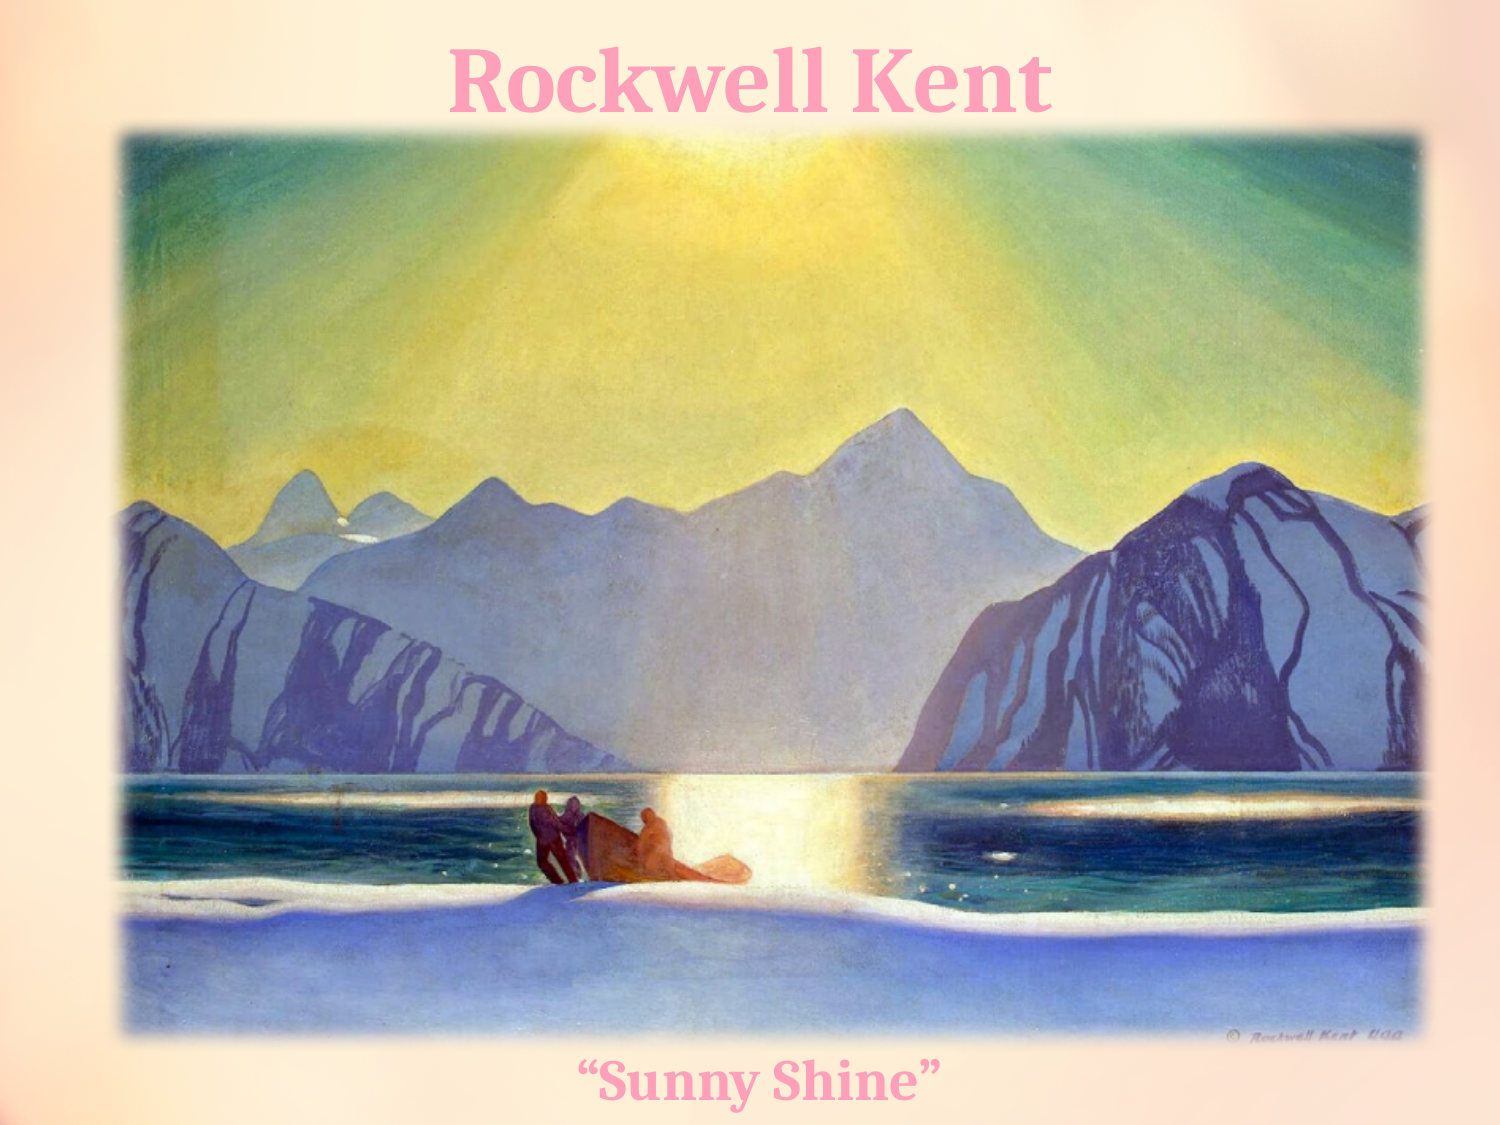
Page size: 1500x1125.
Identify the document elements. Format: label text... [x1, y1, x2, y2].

list “Sunny Shine” [140, 1055, 1379, 1125]
picture [0, 0, 1500, 1125]
title Rockwell Kent [131, 23, 1369, 117]
